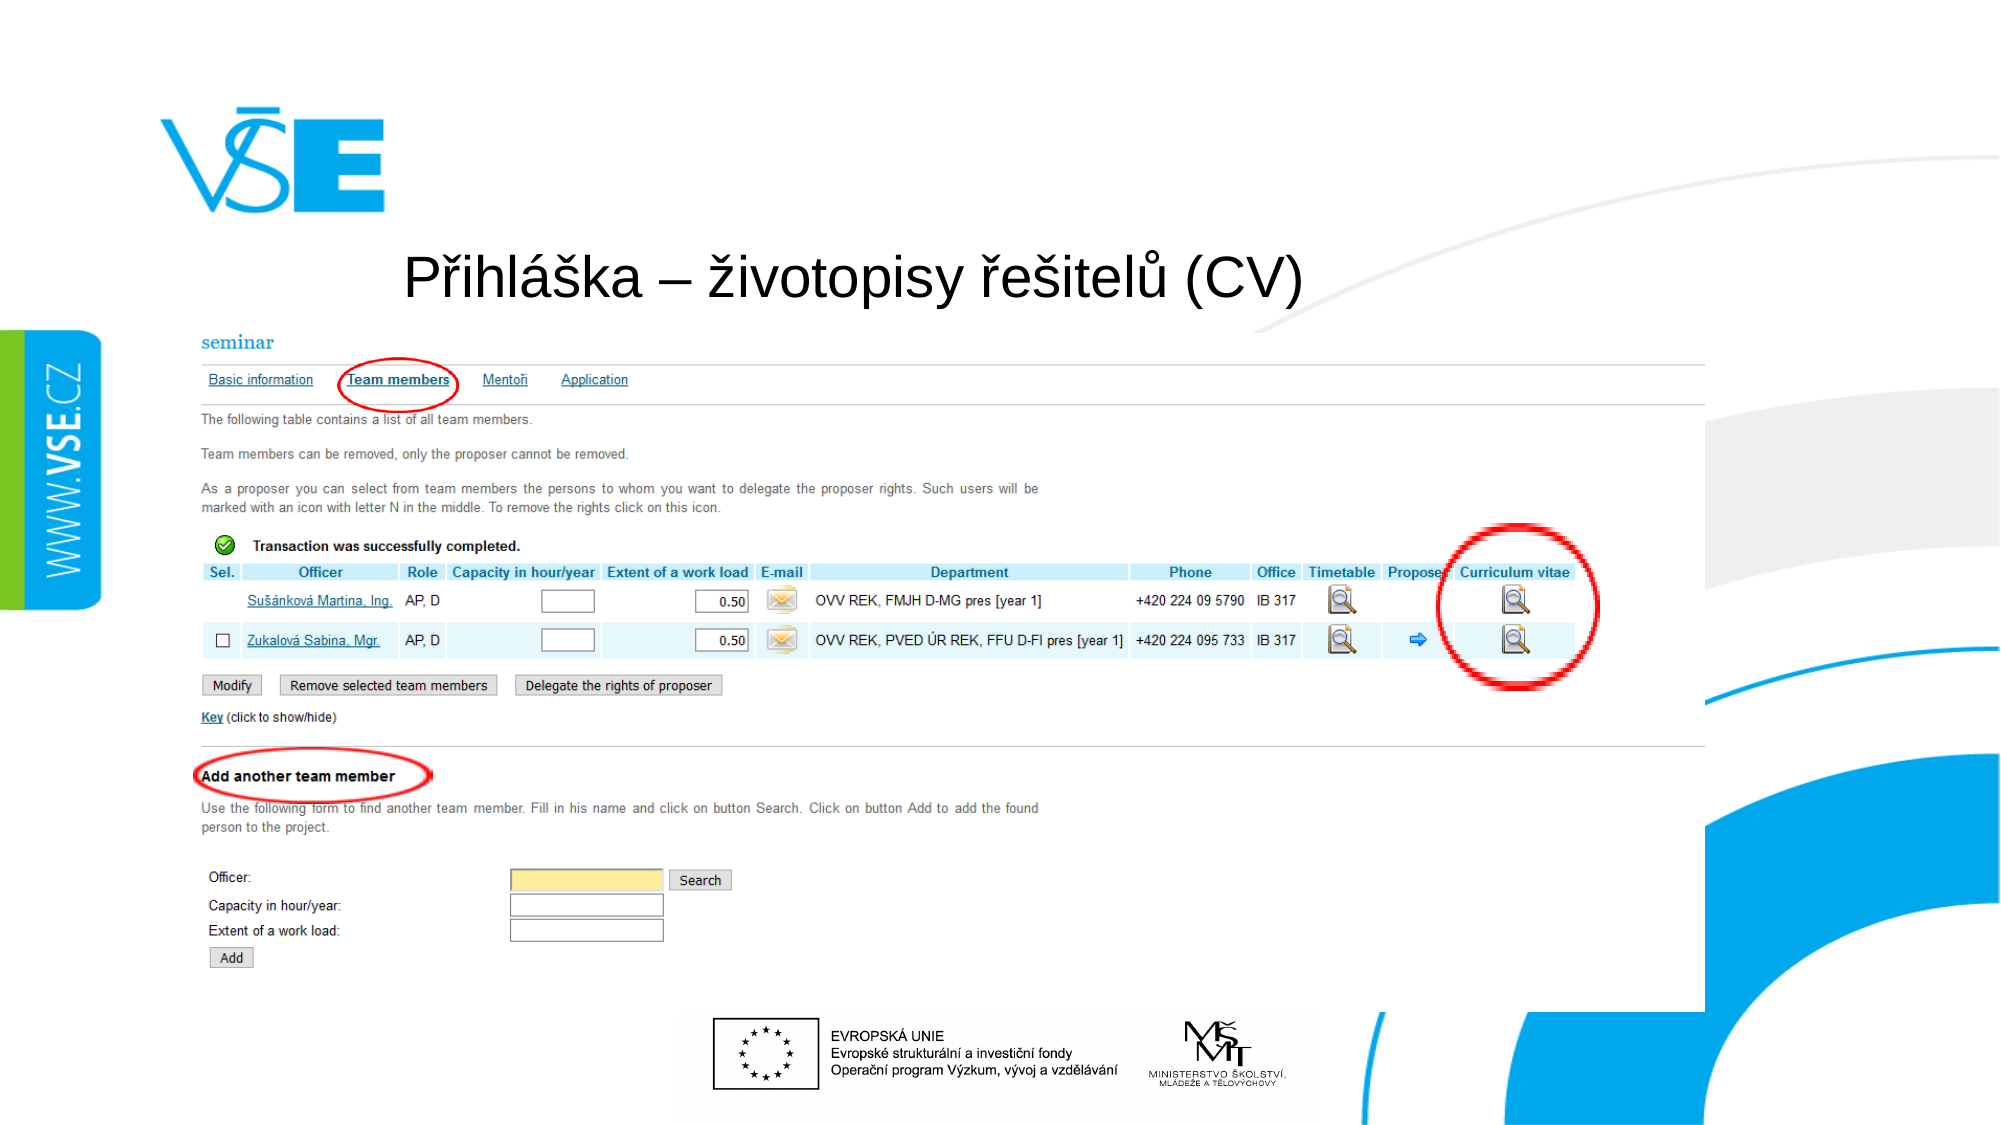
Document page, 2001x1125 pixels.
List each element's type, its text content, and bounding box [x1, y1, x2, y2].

title Přihláška – životopisy řešitelů (CV) [388, 194, 1362, 317]
picture [0, 0, 2000, 1125]
